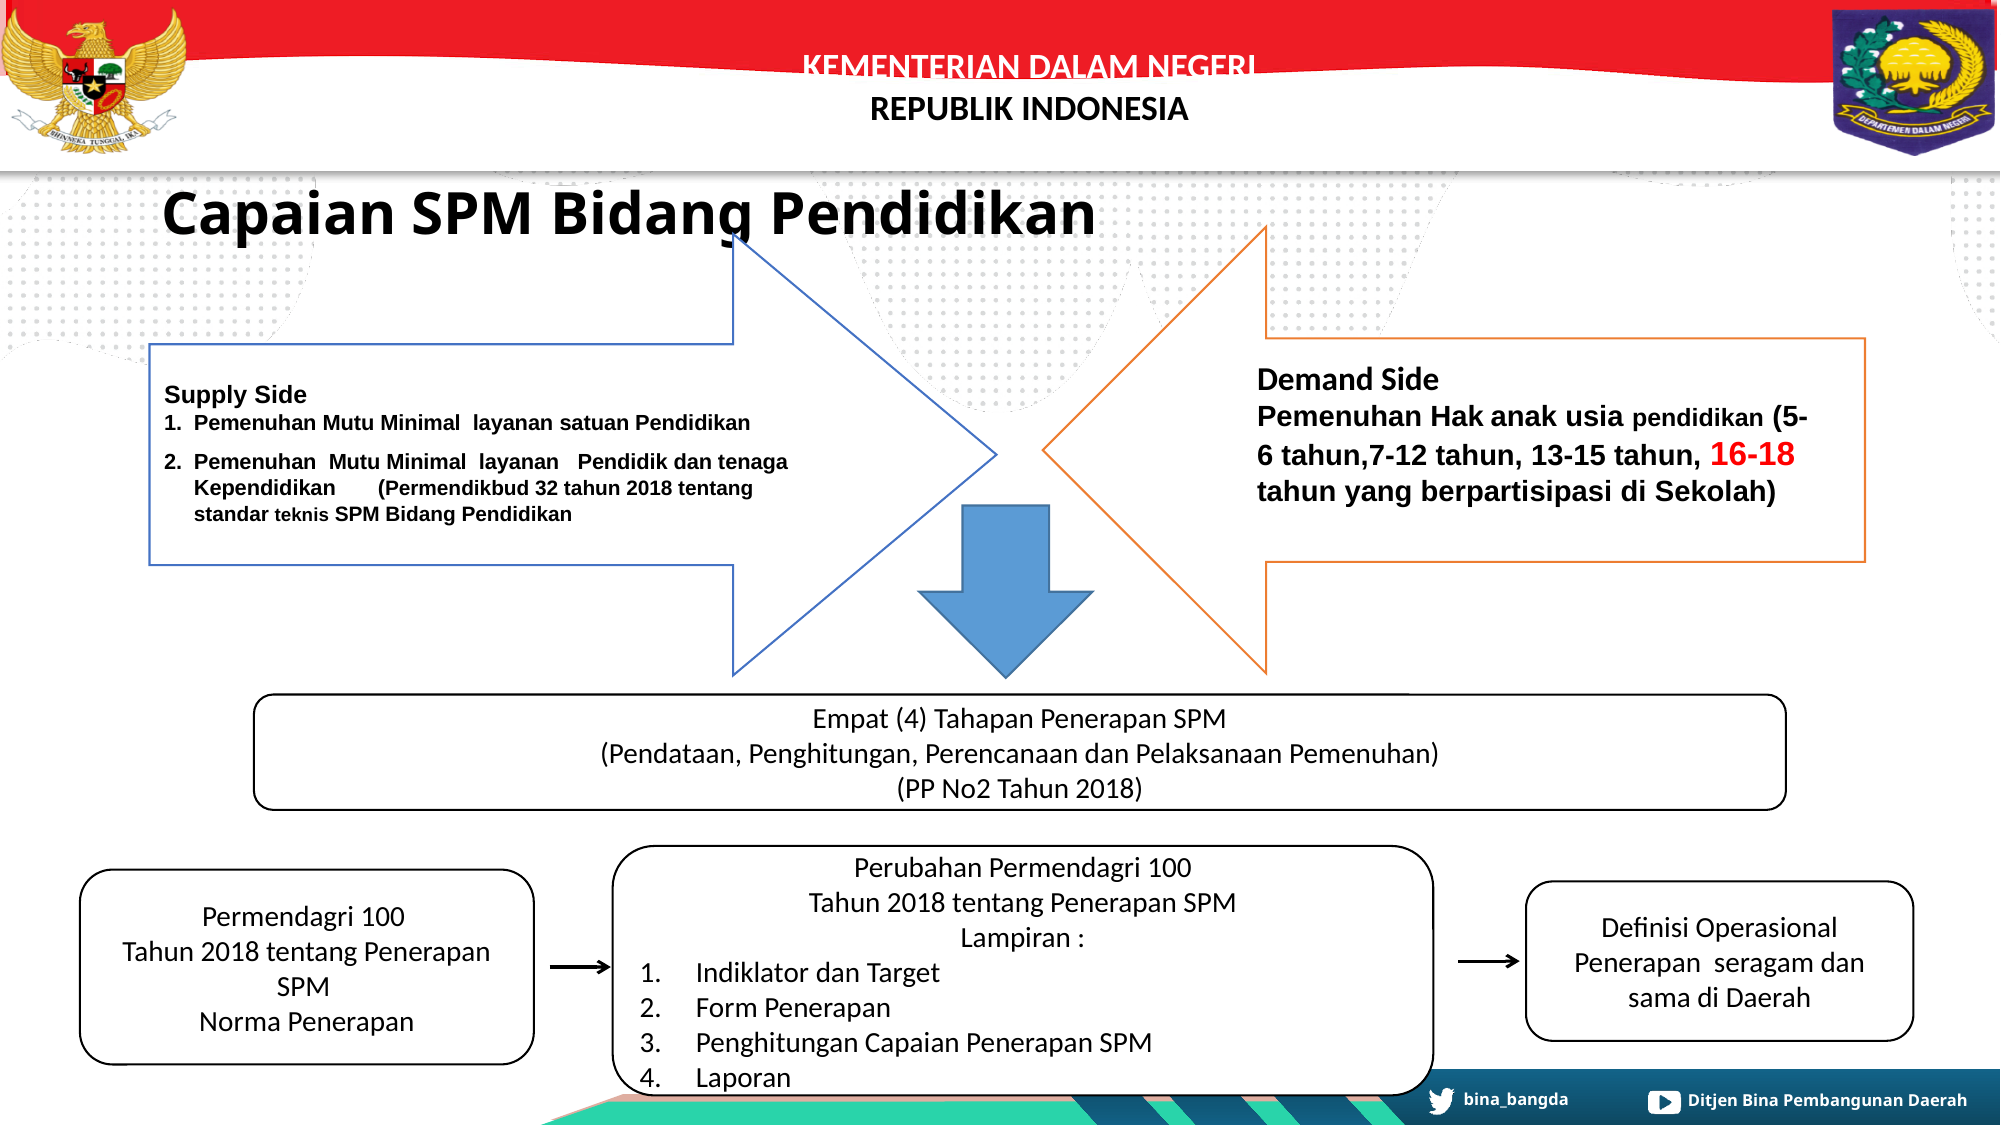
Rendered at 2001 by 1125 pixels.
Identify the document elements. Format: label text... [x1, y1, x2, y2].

text_box Supply Side Pemenuhan Mutu Minimal layanan satuan Pendidikan Pemenuhan Mutu Minimal layanan Pendidik dan tenaga Kependidikan (Permendikbud 32 tahun 2018 tentang standar teknis SPM Bidang Pendidikan [148, 231, 999, 678]
picture [748, 244, 1132, 447]
title Capaian SPM Bidang Pendidikan [133, 181, 1859, 244]
text_box Empat (4) Tahapan Penerapan SPM (Pendataan, Penghitungan, Perencanaan dan Pelaksanaan Pemenuhan) (PP No2 Tahun 2018) [252, 693, 1787, 811]
picture [1136, 244, 1246, 354]
text_box [1041, 244, 1867, 676]
picture [1136, 0, 2001, 450]
text_box Demand Side Pemenuhan Hak anak usia pendidikan (5-6 tahun,7-12 tahun, 13-15 tahun, 16-18 tahun yang berpartisipasi di Sekolah) [1242, 349, 1835, 515]
text_box Permendagri 100 Tahun 2018 tentang Penerapan SPM Norma Penerapan [78, 868, 535, 1066]
picture [0, 171, 1132, 447]
text_box [916, 504, 1095, 680]
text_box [0, 0, 1998, 156]
text_box Definisi Operasional Penerapan seragam dan sama di Daerah [1525, 880, 1915, 1042]
text_box Perubahan Permendagri 100 Tahun 2018 tentang Penerapan SPM Lampiran : Indiklator dan Target Form Penerapan Penghitungan Capaian Penerapan SPM Laporan [611, 844, 1435, 1097]
